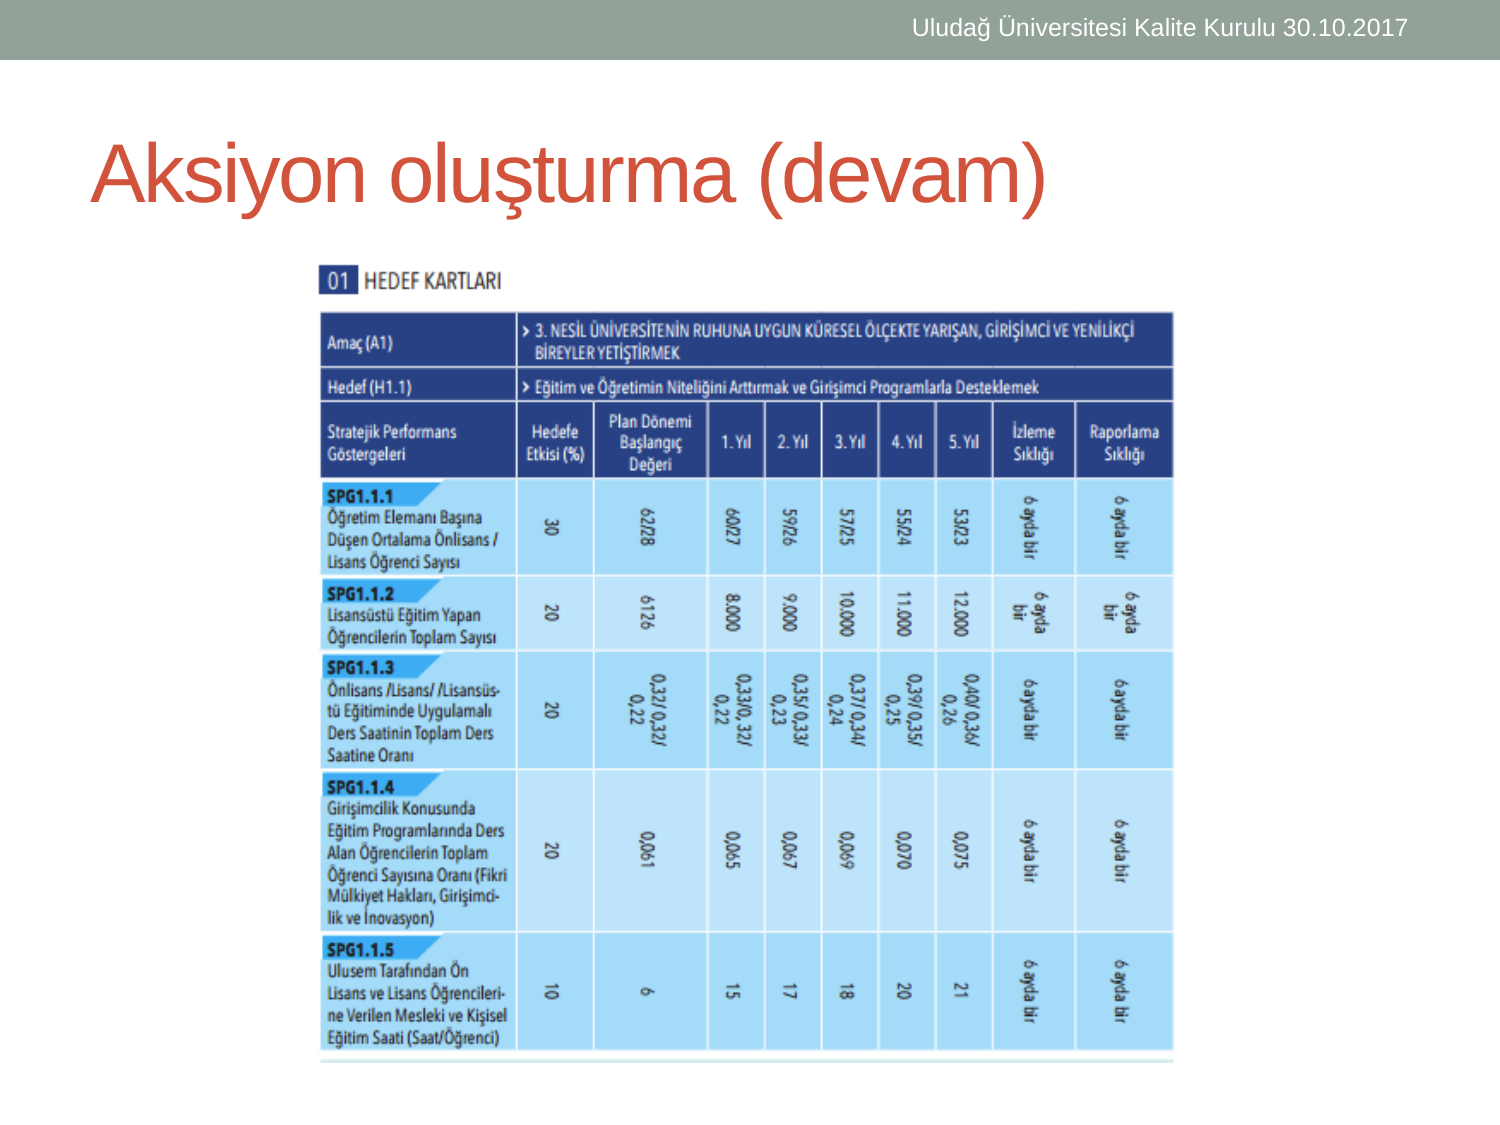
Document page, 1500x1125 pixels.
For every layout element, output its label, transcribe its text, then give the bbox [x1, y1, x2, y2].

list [309, 262, 1191, 1063]
footer Uludağ Üniversitesi Kalite Kurulu 30.10.2017 [823, 0, 1499, 54]
title Aksiyon oluşturma (devam) [75, 87, 1425, 250]
